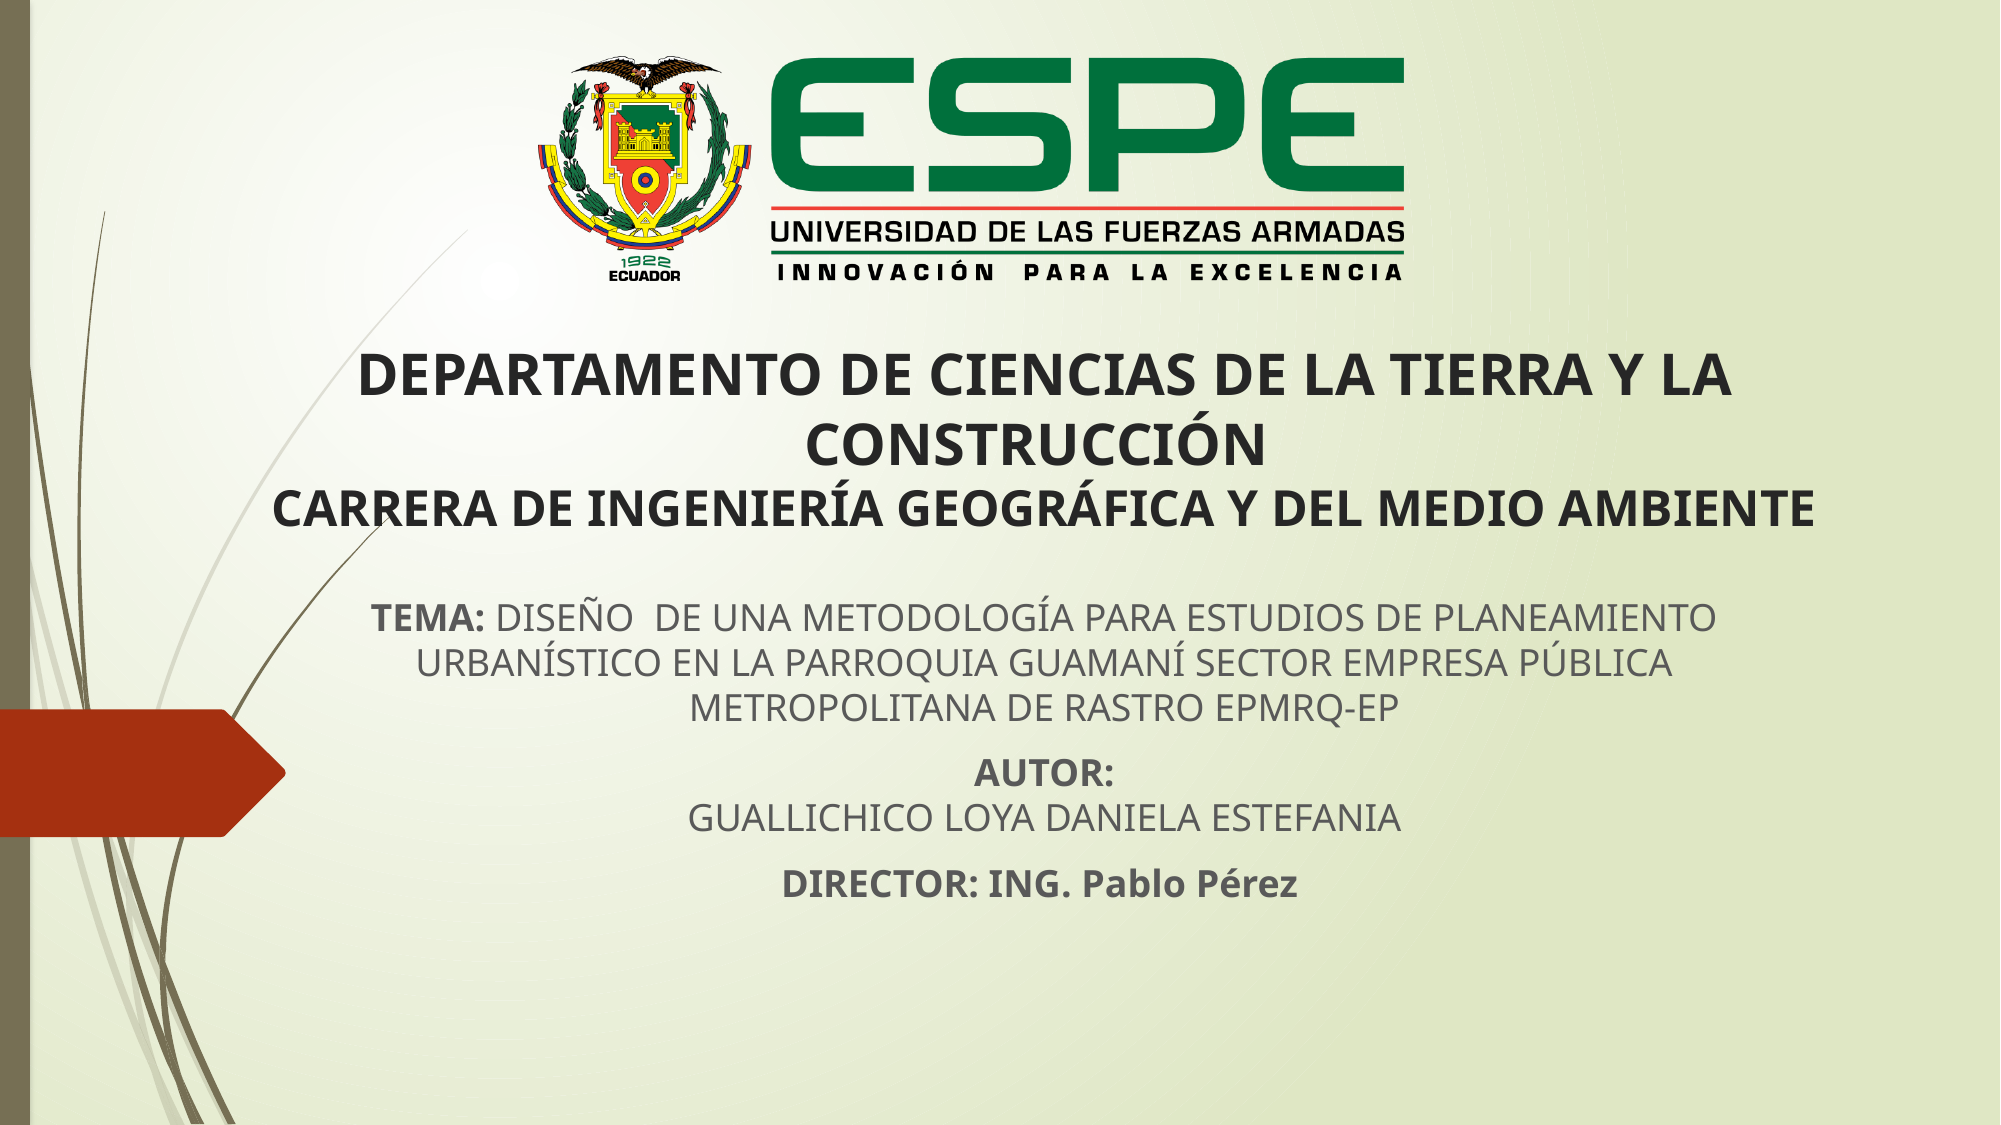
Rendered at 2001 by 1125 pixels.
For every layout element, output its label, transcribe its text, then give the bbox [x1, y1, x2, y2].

title DEPARTAMENTO DE CIENCIAS DE LA TIERRA Y LA CONSTRUCCIÓN CARRERA DE INGENIERÍA GEOGRÁFICA Y DEL MEDIO AMBIENTE [135, 330, 1954, 648]
subtitle TEMA: DISEÑO DE UNA METODOLOGÍA PARA ESTUDIOS DE PLANEAMIENTO URBANÍSTICO EN LA PARROQUIA GUAMANÍ SECTOR EMPRESA PÚBLICA METROPOLITANA DE RASTRO EPMRQ-EP AUTOR: GUALLICHICO LOYA DANIELA ESTEFANIA DIRECTOR: ING. Pablo Pérez [278, 585, 1811, 1043]
picture [537, 56, 1404, 281]
